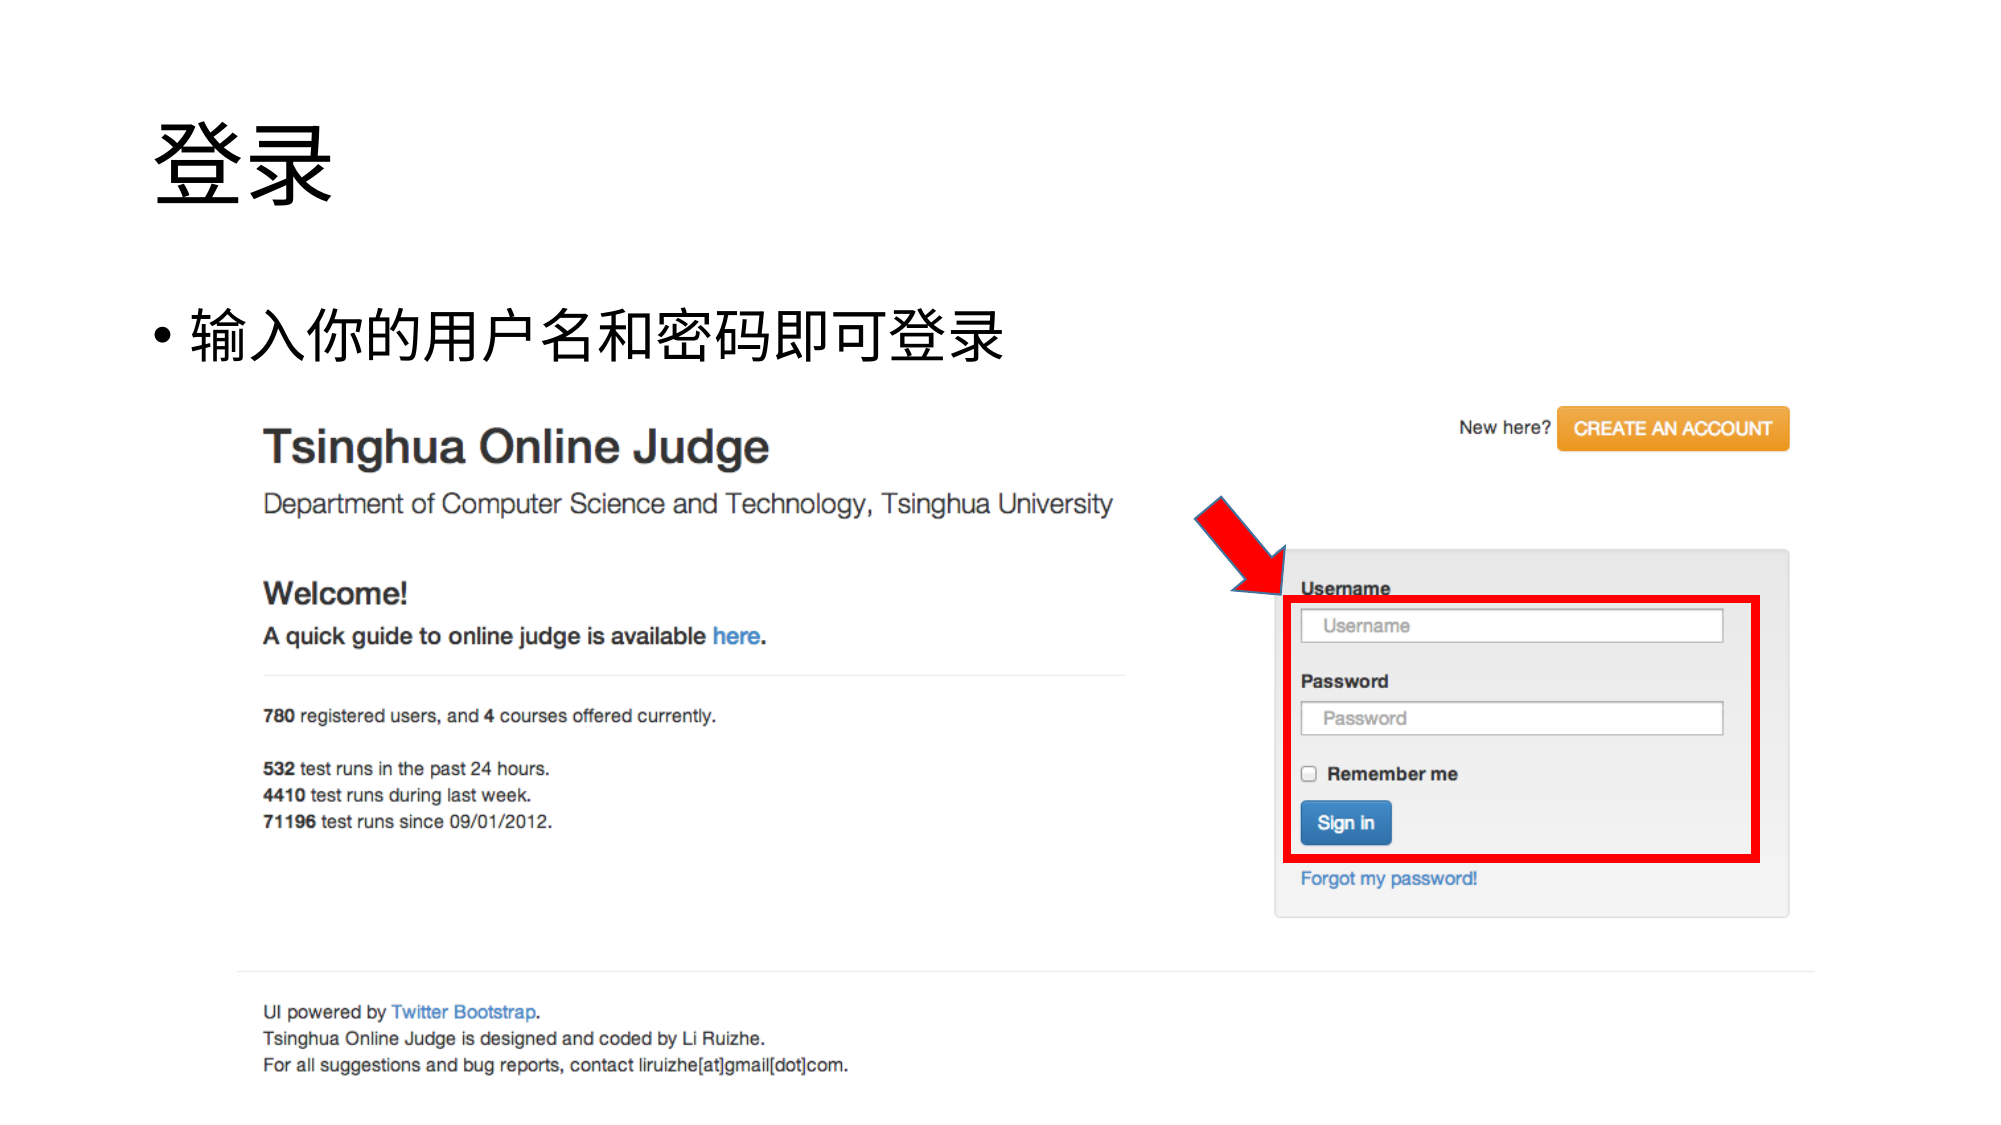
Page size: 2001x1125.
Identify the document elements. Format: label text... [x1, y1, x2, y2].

title 登录 [137, 59, 1863, 278]
list 输入你的用户名和密码即可登录 [137, 299, 1863, 1014]
picture [237, 401, 1815, 1102]
